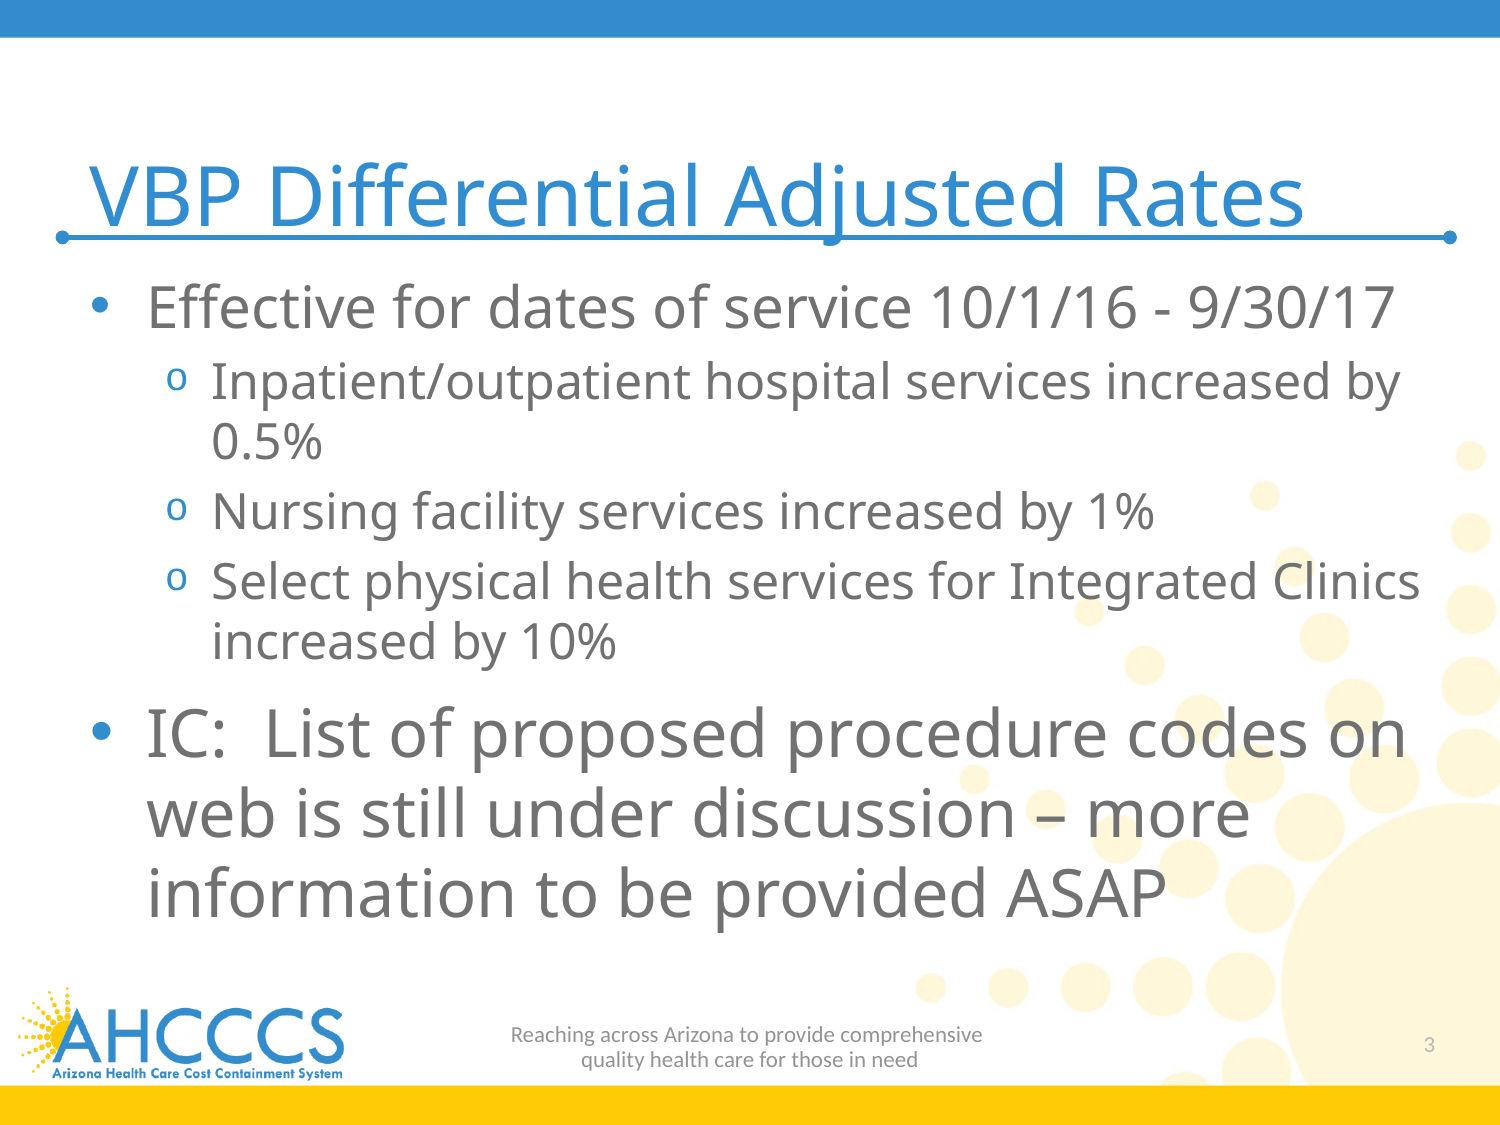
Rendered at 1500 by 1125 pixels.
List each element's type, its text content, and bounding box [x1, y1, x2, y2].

title VBP Differential Adjusted Rates [75, 50, 1438, 250]
picture [0, 1079, 1500, 1125]
picture [0, 0, 1500, 1016]
list Effective for dates of service 10/1/16 - 9/30/17 Inpatient/outpatient hospital services increased by 0.5% Nursing facility services increased by 1% Select physical health services for Integrated Clinics increased by 10% IC: List of proposed procedure codes on web is still under discussion – more information to be provided ASAP [75, 262, 1450, 980]
footer Reaching across Arizona to provide comprehensive quality health care for those in need [0, 1016, 1500, 1079]
